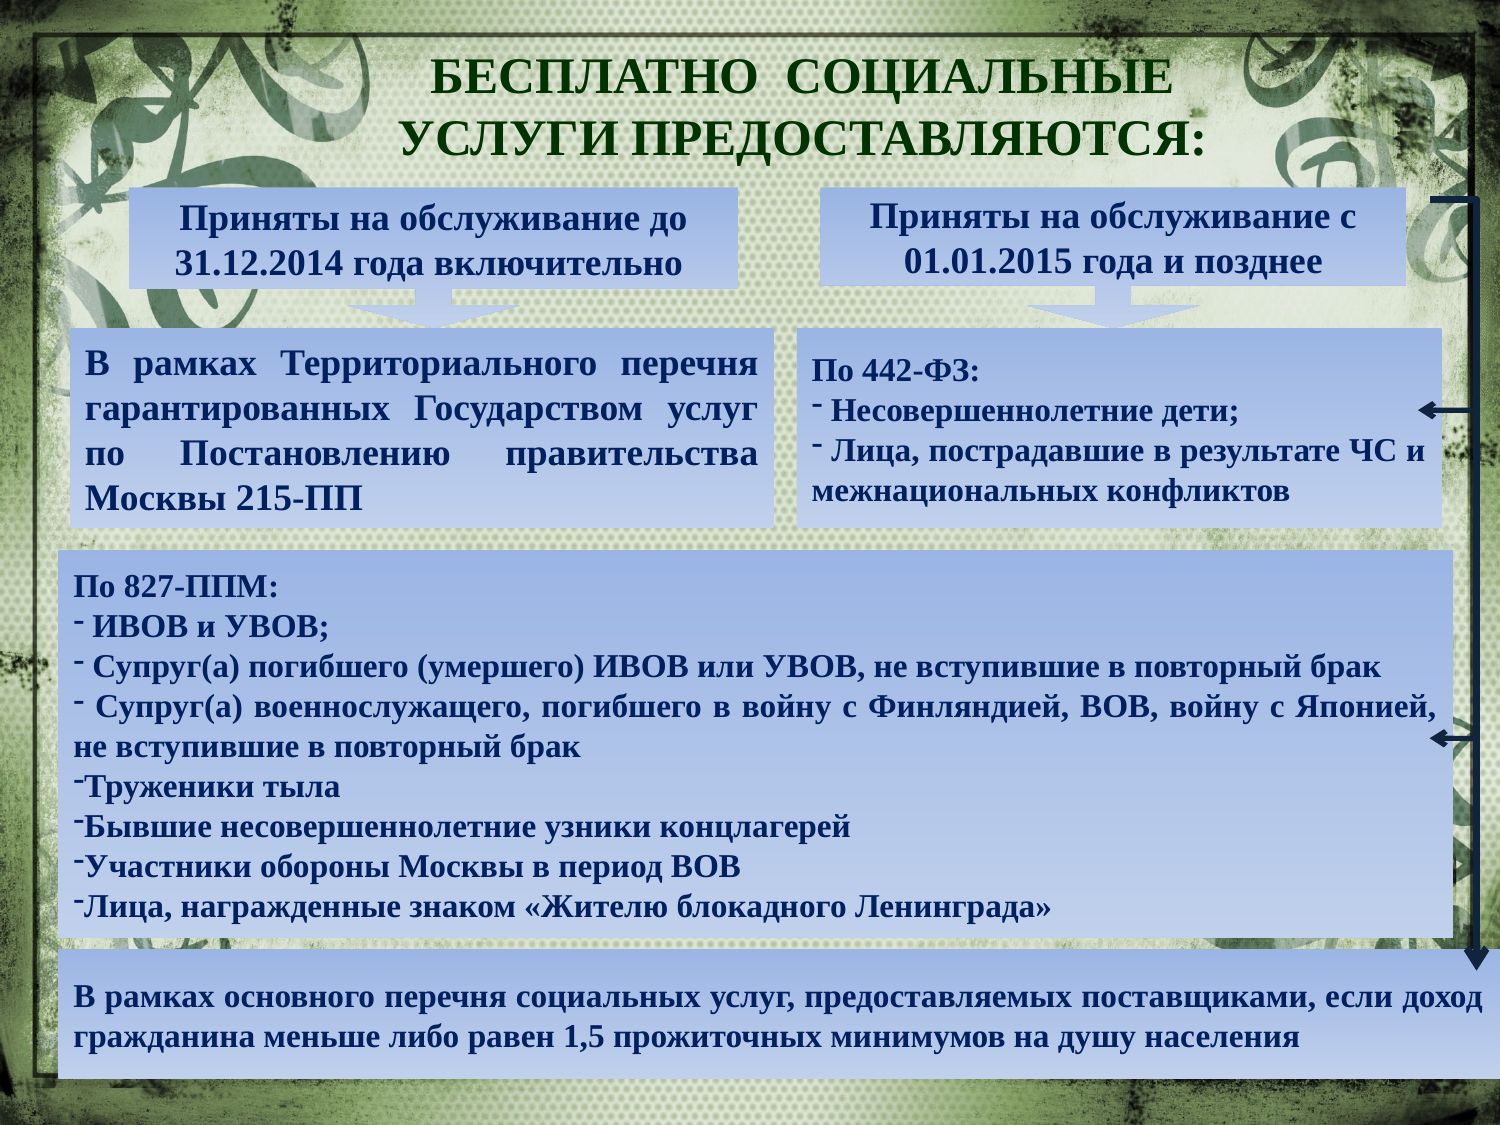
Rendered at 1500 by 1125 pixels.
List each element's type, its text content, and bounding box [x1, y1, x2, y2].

text_box Приняты на обслуживание до 31.12.2014 года включительно [126, 185, 741, 326]
text_box По 442-ФЗ: Несовершеннолетние дети; Лица, пострадавшие в результате ЧС и межнациональных конфликтов [795, 326, 1419, 529]
text_box Приняты на обслуживание с 01.01.2015 года и позднее [818, 185, 1409, 326]
text_box В рамках основного перечня социальных услуг, предоставляемых поставщиками, если доход гражданина меньше либо равен 1,5 прожиточных минимумов на душу населения [56, 947, 1500, 1080]
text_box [1429, 198, 1477, 404]
text_box В рамках Территориального перечня гарантированных Государством услуг по Постановлению правительства Москвы 215-ПП [68, 326, 775, 529]
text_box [1429, 739, 1477, 971]
title бесплатно социальные услуги предоставляются: [339, 35, 1266, 176]
picture [0, 0, 1500, 1125]
text_box По 827-ППМ: ИВОВ и УВОВ; Супруг(а) погибшего (умершего) ИВОВ или УВОВ, не вступившие в повторный брак Супруг(а) военнослужащего, погибшего в войну с Финляндией, ВОВ, войну с Японией, не вступившие в повторный брак Труженики тыла Бывшие несовершеннолетние узники концлагерей Участники обороны Москвы в период ВОВ Лица, награжденные знаком «Жителю блокадного Ленинграда» [56, 549, 1419, 939]
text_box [1429, 411, 1477, 737]
